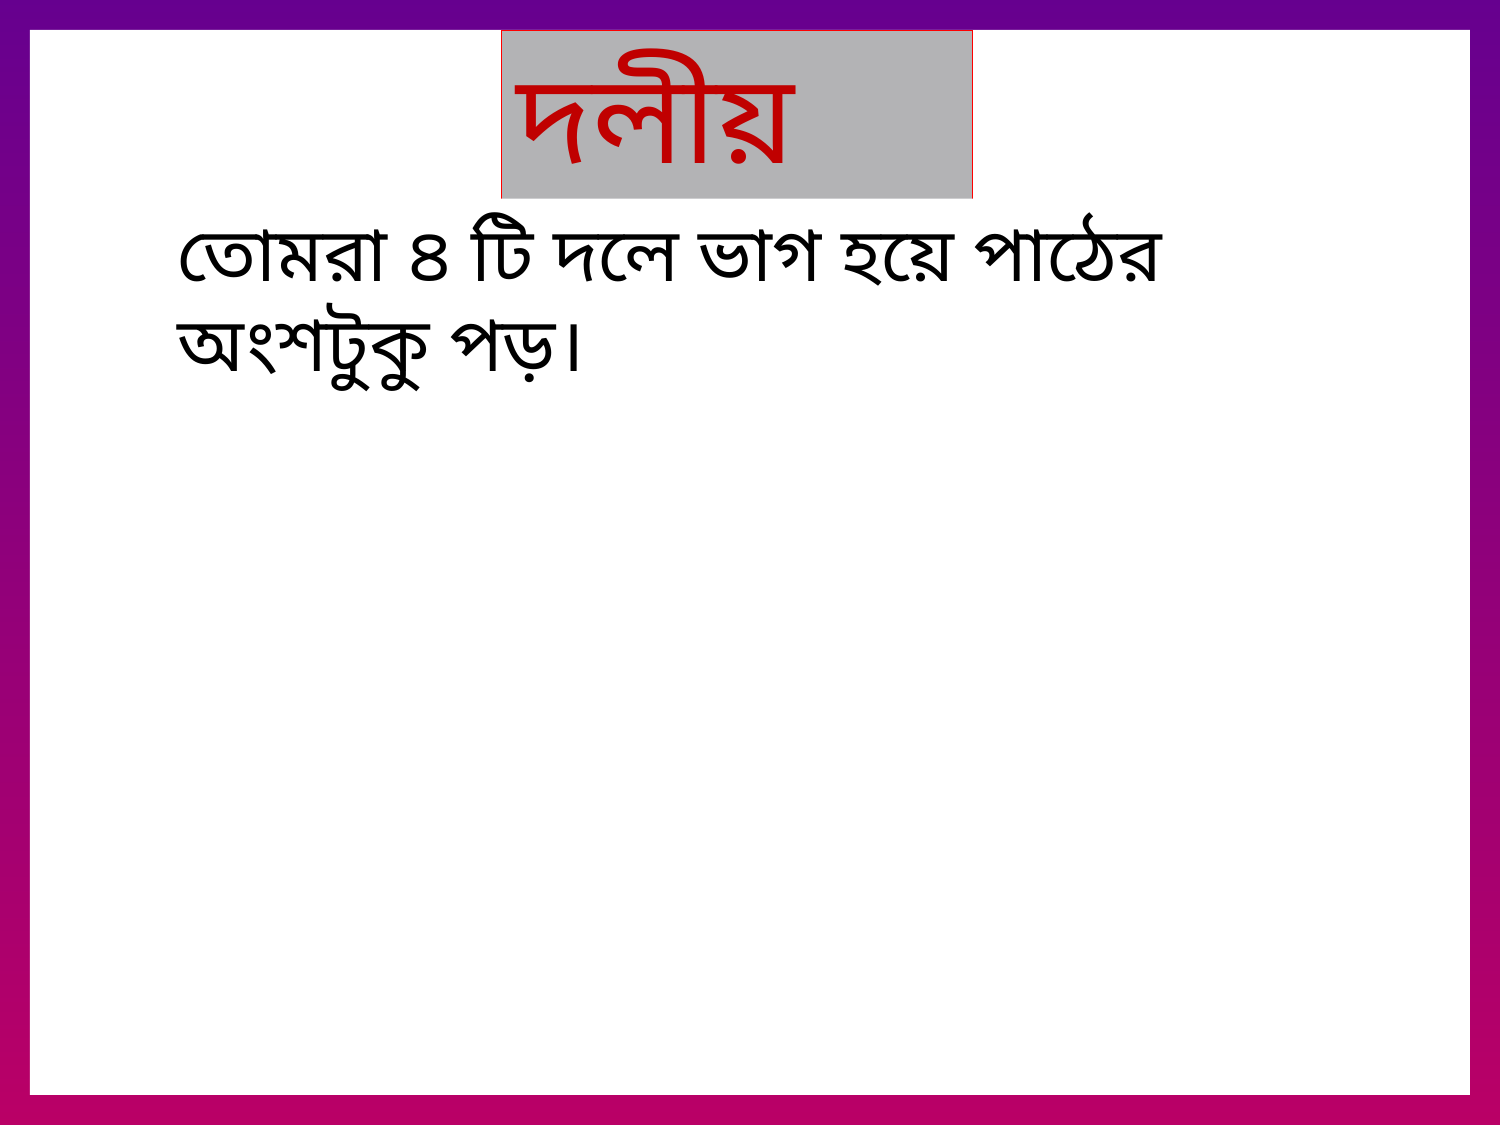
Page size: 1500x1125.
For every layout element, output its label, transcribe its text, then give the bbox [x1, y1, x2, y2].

text_box তোমরা ৪ টি দলে ভাগ হয়ে পাঠের অংশটুকু পড়। [161, 197, 1377, 395]
text_box দলীয় কাজ [501, 30, 973, 197]
